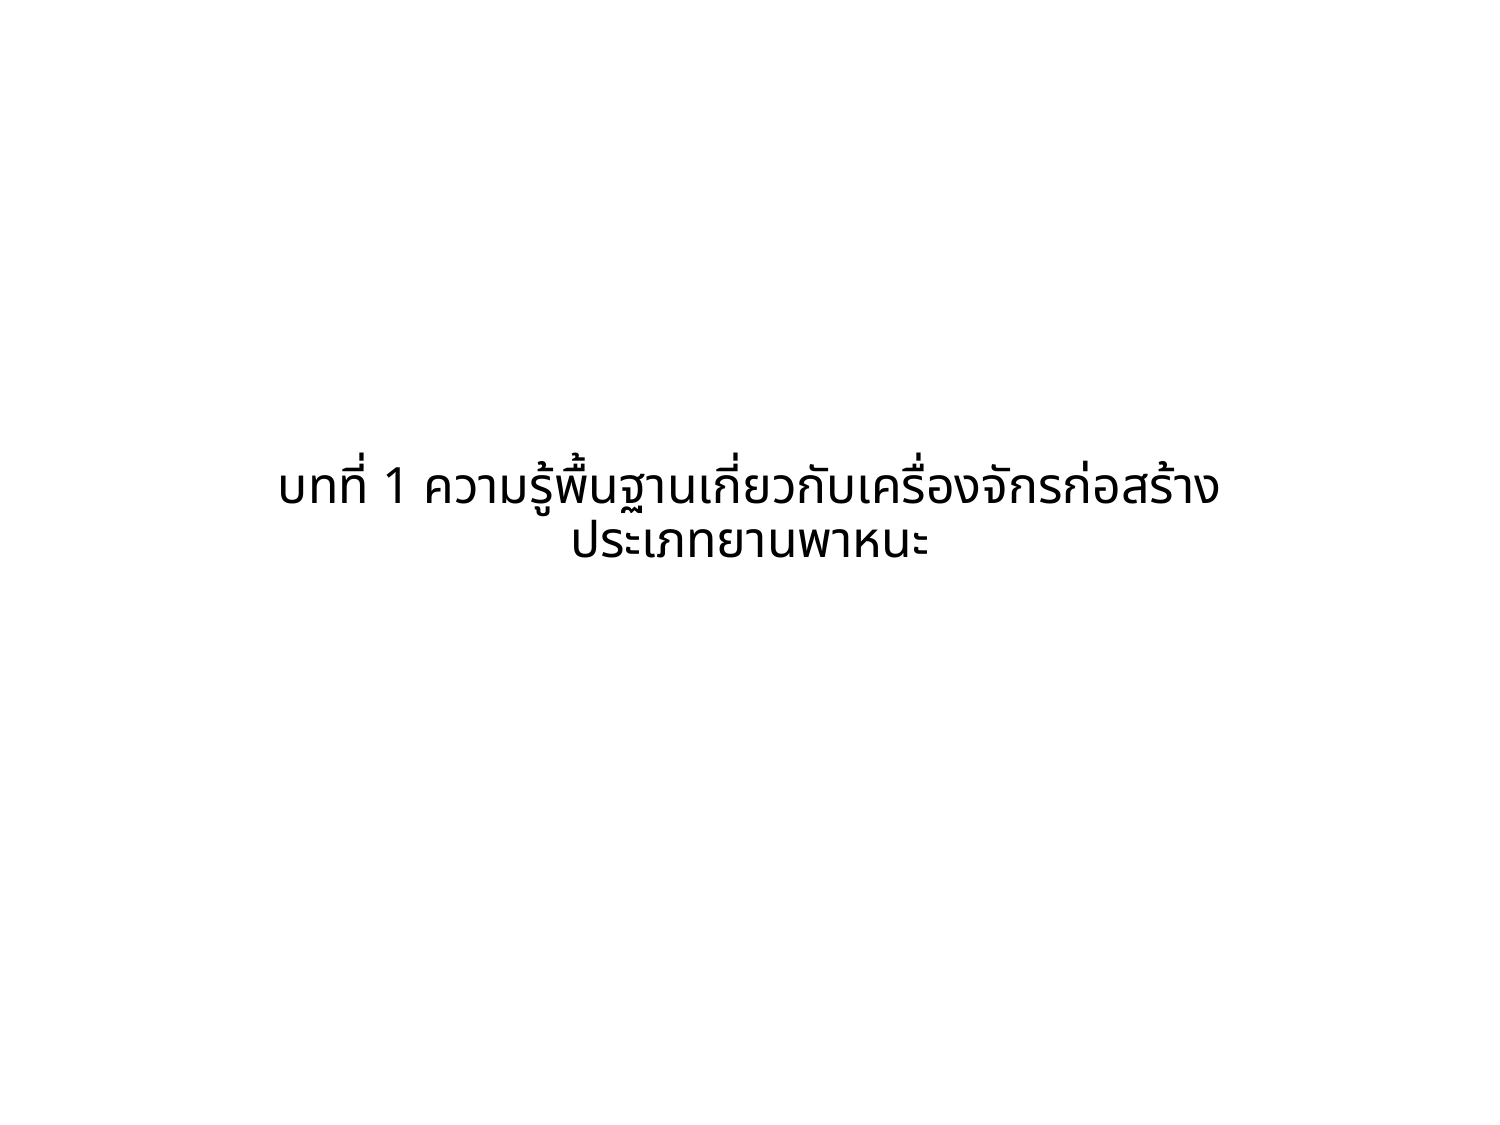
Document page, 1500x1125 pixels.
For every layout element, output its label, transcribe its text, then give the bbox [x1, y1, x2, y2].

title บทที่ 1 ความรู้พื้นฐานเกี่ยวกับเครื่องจักรก่อสร้าง ประเภทยานพาหนะ [112, 477, 1388, 576]
